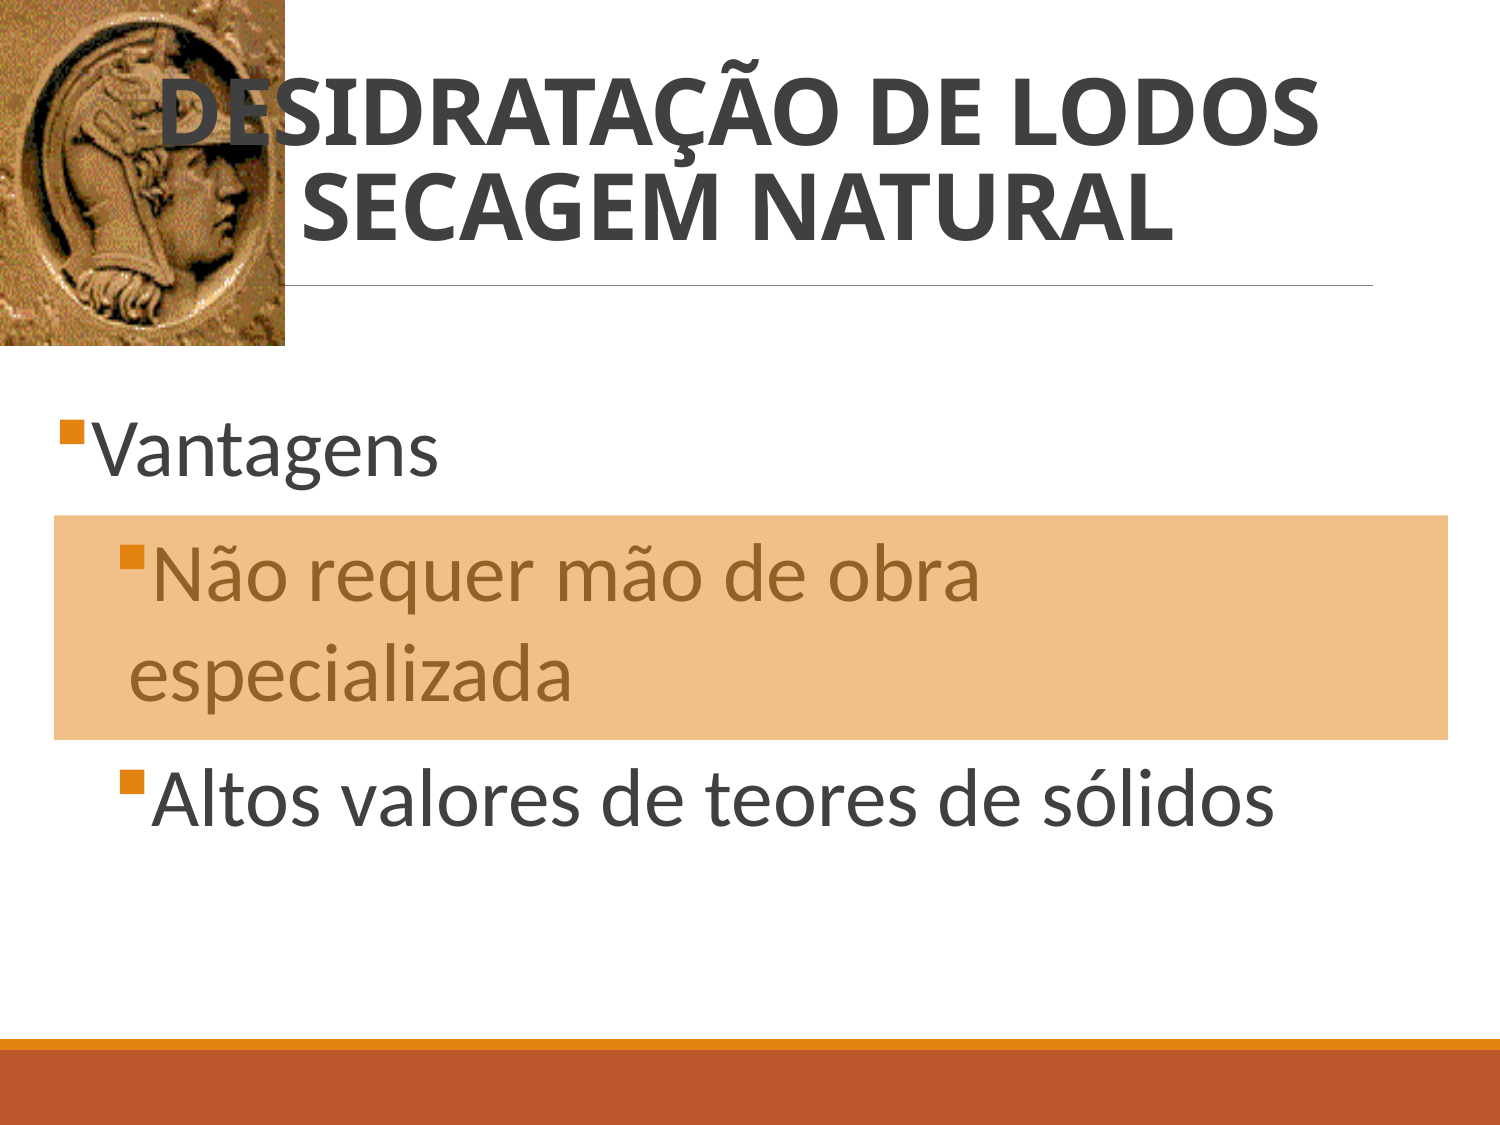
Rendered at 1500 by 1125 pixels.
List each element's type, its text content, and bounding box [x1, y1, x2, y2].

text_box [54, 515, 1448, 740]
list Vantagens Não requer mão de obra especializada Altos valores de teores de sólidos [53, 385, 1447, 917]
picture [0, 0, 288, 351]
title DESIDRATAÇÃO DE LODOS SECAGEM NATURAL [297, 60, 1425, 268]
